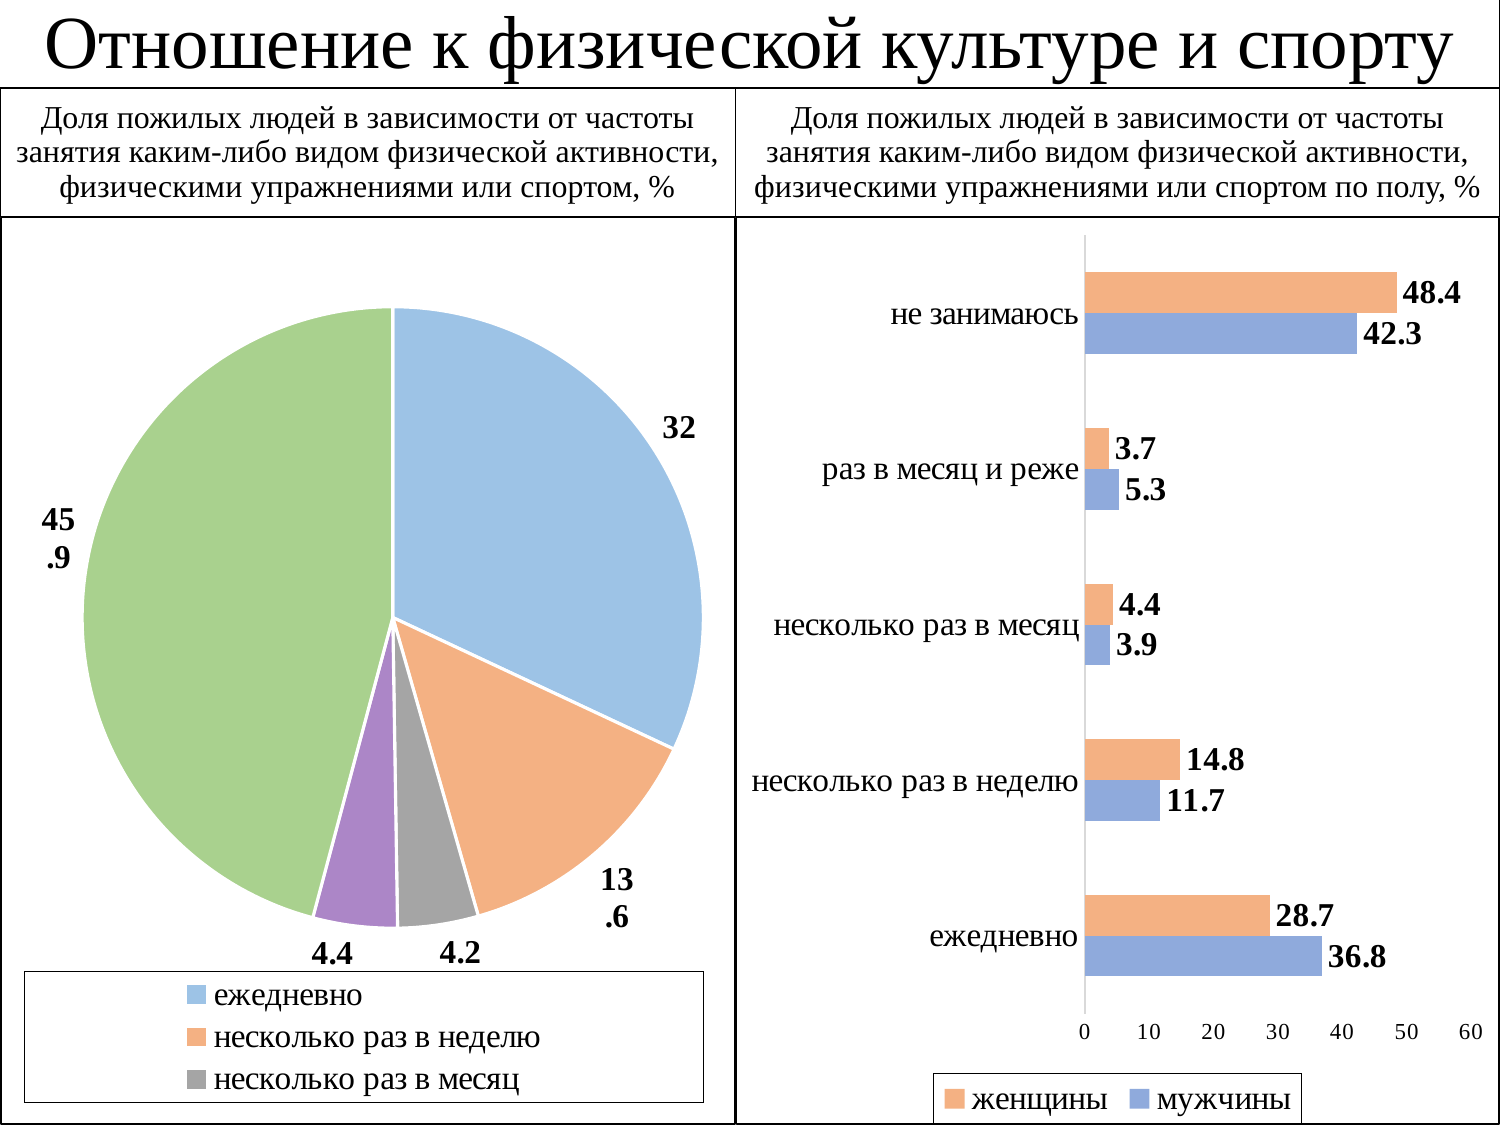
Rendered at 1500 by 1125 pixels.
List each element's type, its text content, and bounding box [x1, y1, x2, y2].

title Доля пожилых людей в зависимости от частоты занятия каким-либо видом физической активности, физическими упражнениями или спортом, % [0, 88, 735, 216]
chart [0, 216, 1500, 1125]
text_box Доля пожилых людей в зависимости от частоты занятия каким-либо видом физической активности, физическими упражнениями или спортом по полу, % [735, 88, 1500, 216]
text_box Отношение к физической культуре и спорту [0, 0, 1500, 88]
